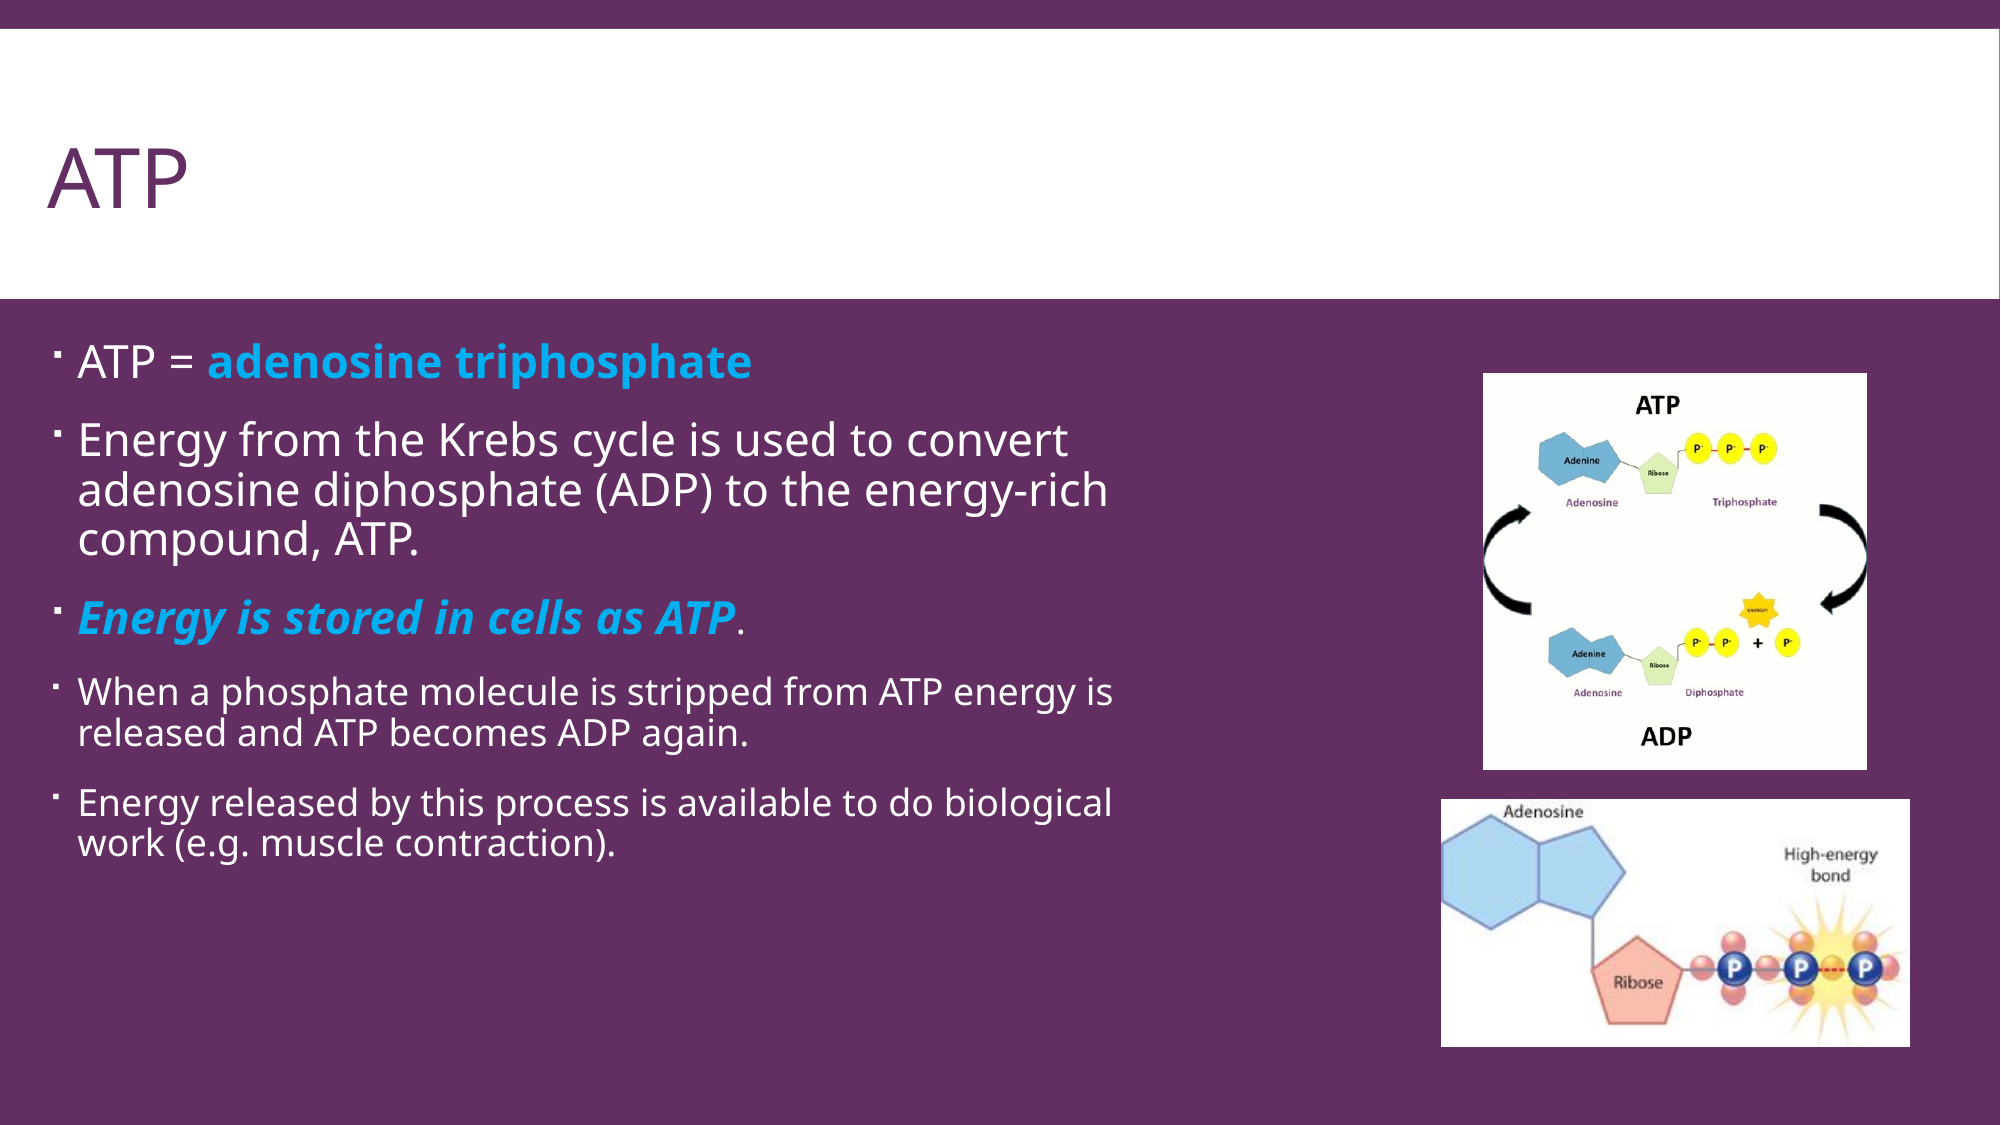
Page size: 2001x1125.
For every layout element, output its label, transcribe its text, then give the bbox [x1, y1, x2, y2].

list ATP = adenosine triphosphate Energy from the Krebs cycle is used to convert adenosine diphosphate (ADP) to the energy-rich compound, ATP. Energy is stored in cells as ATP. When a phosphate molecule is stripped from ATP energy is released and ATP becomes ADP again. Energy released by this process is available to do biological work (e.g. muscle contraction). [32, 331, 1217, 1022]
title ATP [32, 59, 1638, 308]
picture [1440, 799, 1910, 1047]
picture [1483, 373, 1868, 770]
